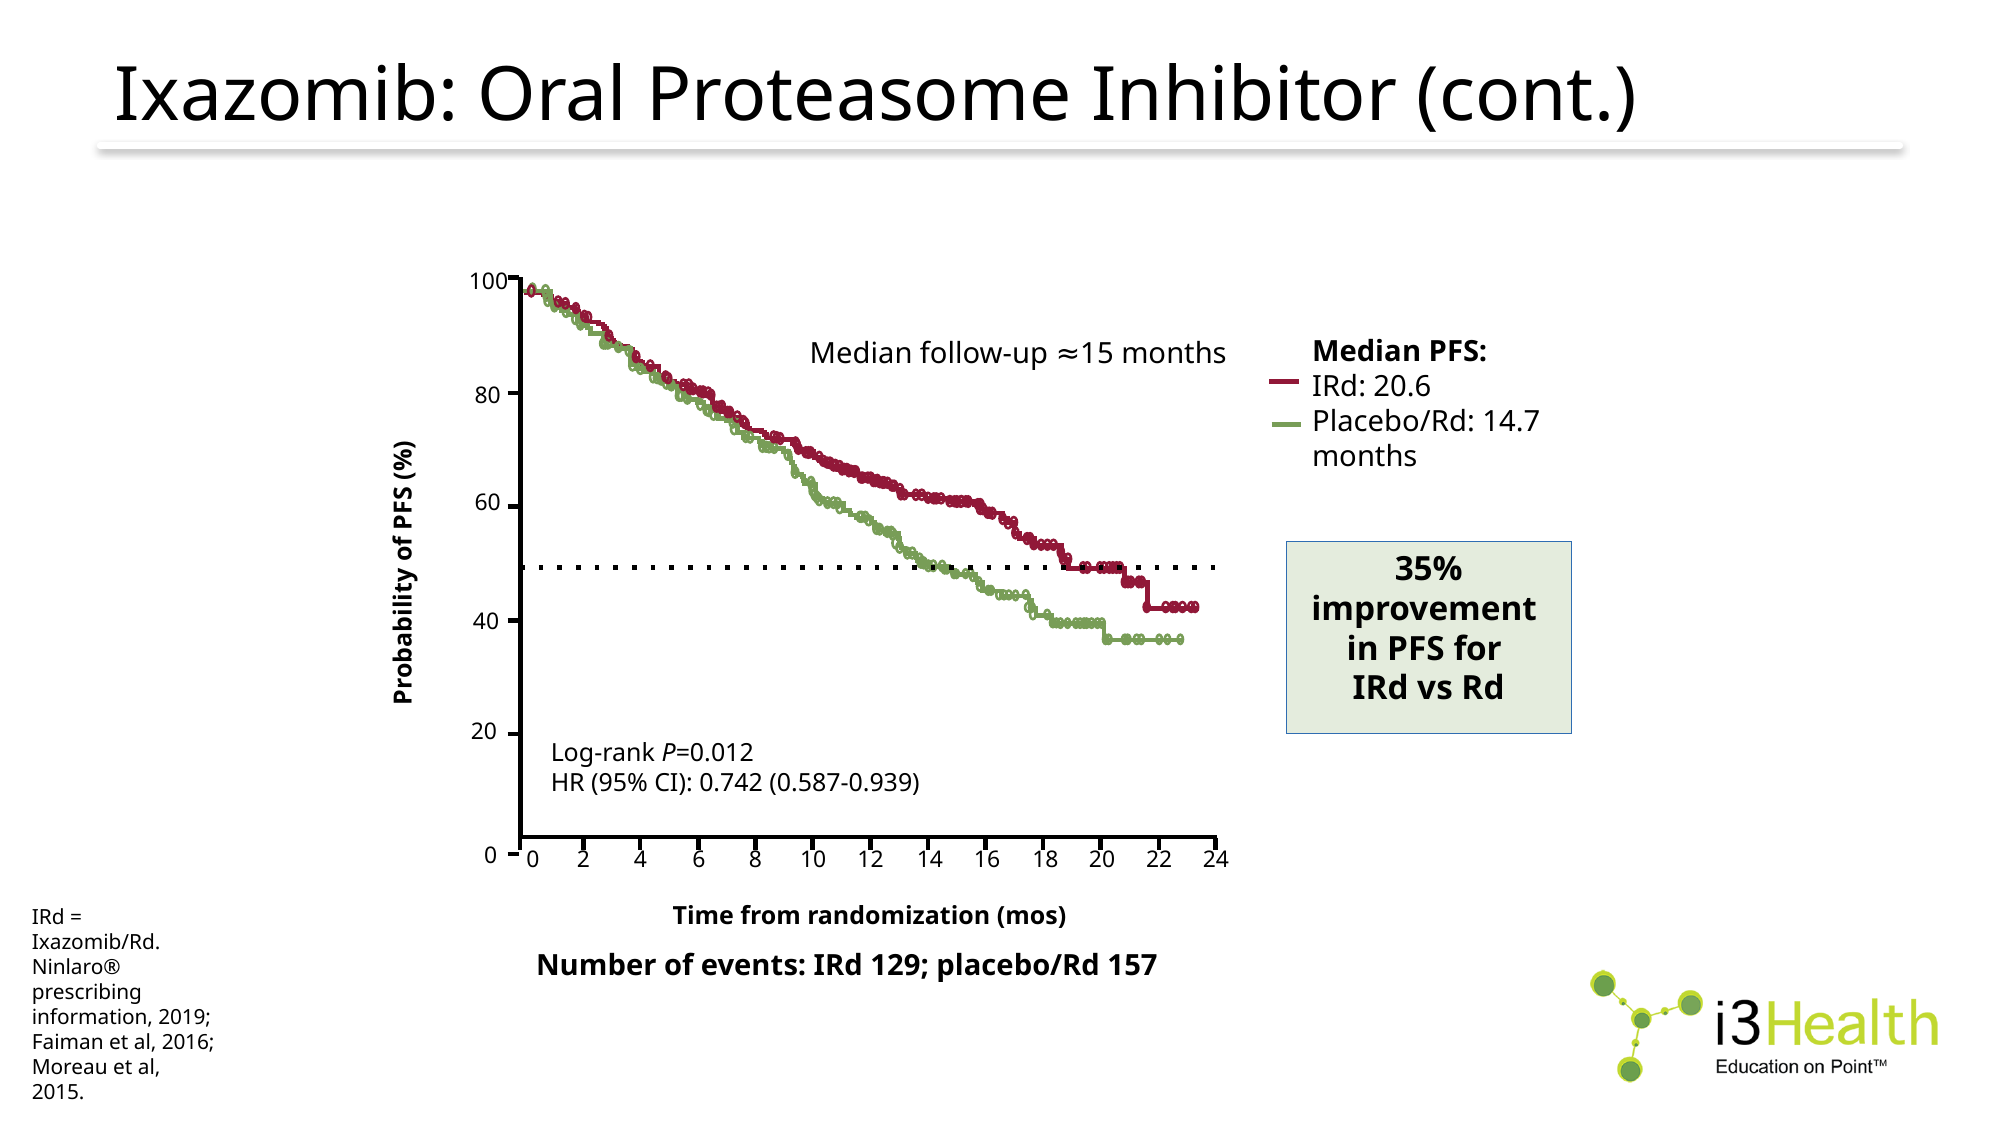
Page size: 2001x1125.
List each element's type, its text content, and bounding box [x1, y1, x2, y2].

text_box Number of events: IRd 129; placebo/Rd 157 [521, 964, 1215, 989]
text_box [380, 260, 1645, 956]
title Ixazomib: Oral Proteasome Inhibitor (cont.) [99, 38, 1900, 145]
list IRd = Ixazomib/Rd. Ninlaro® prescribing information, 2019; Faiman et al, 2016; Moreau et al, 2015. [31, 1078, 216, 1104]
picture [1575, 952, 1956, 1109]
